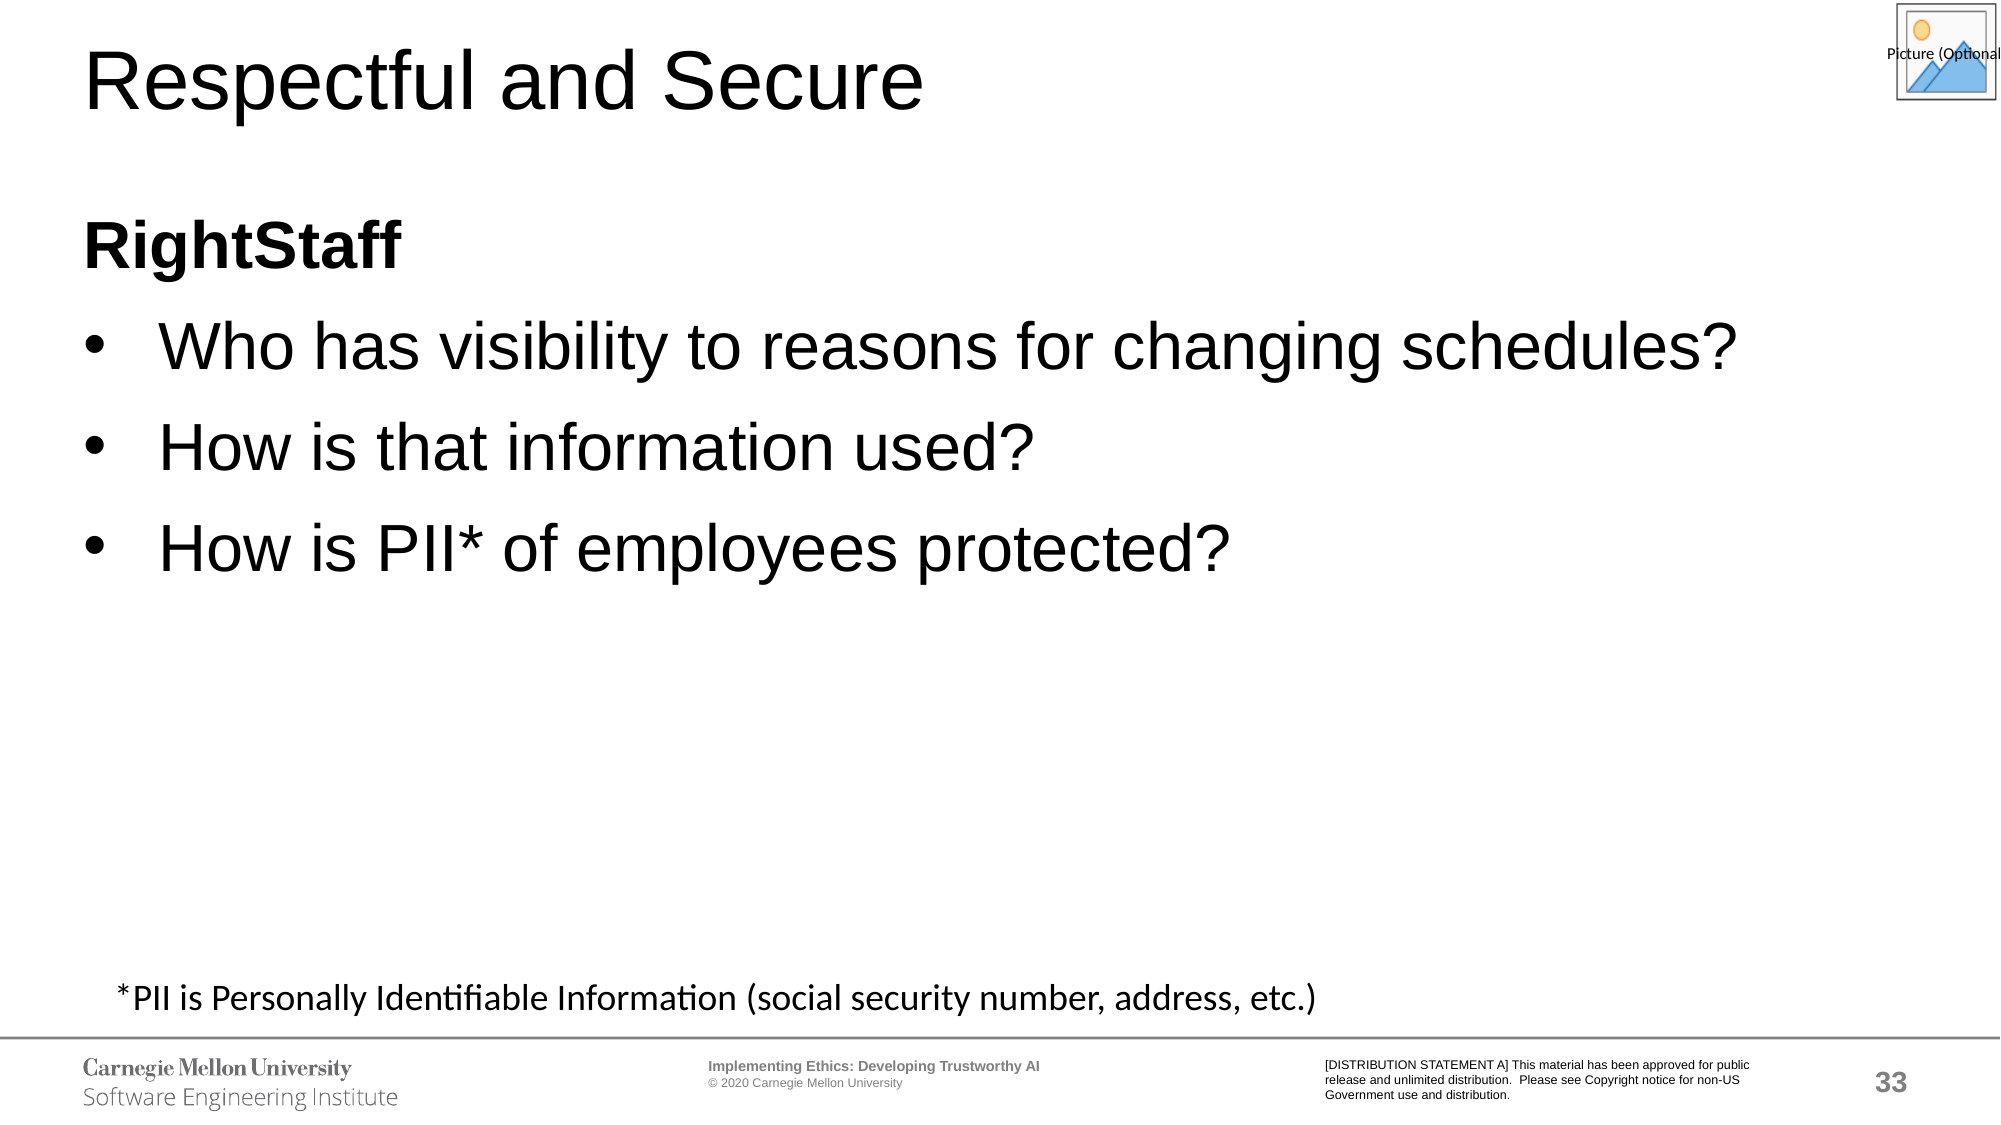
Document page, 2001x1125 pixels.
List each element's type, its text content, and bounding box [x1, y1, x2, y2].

picture [1893, 0, 2000, 105]
text_box *PII is Personally Identifiable Information (social security number, address, etc.) [99, 965, 1334, 1026]
title Respectful and Secure [83, 37, 1784, 178]
list RightStaff Who has visibility to reasons for changing schedules? How is that information used? How is PII* of employees protected? [83, 202, 1908, 1004]
